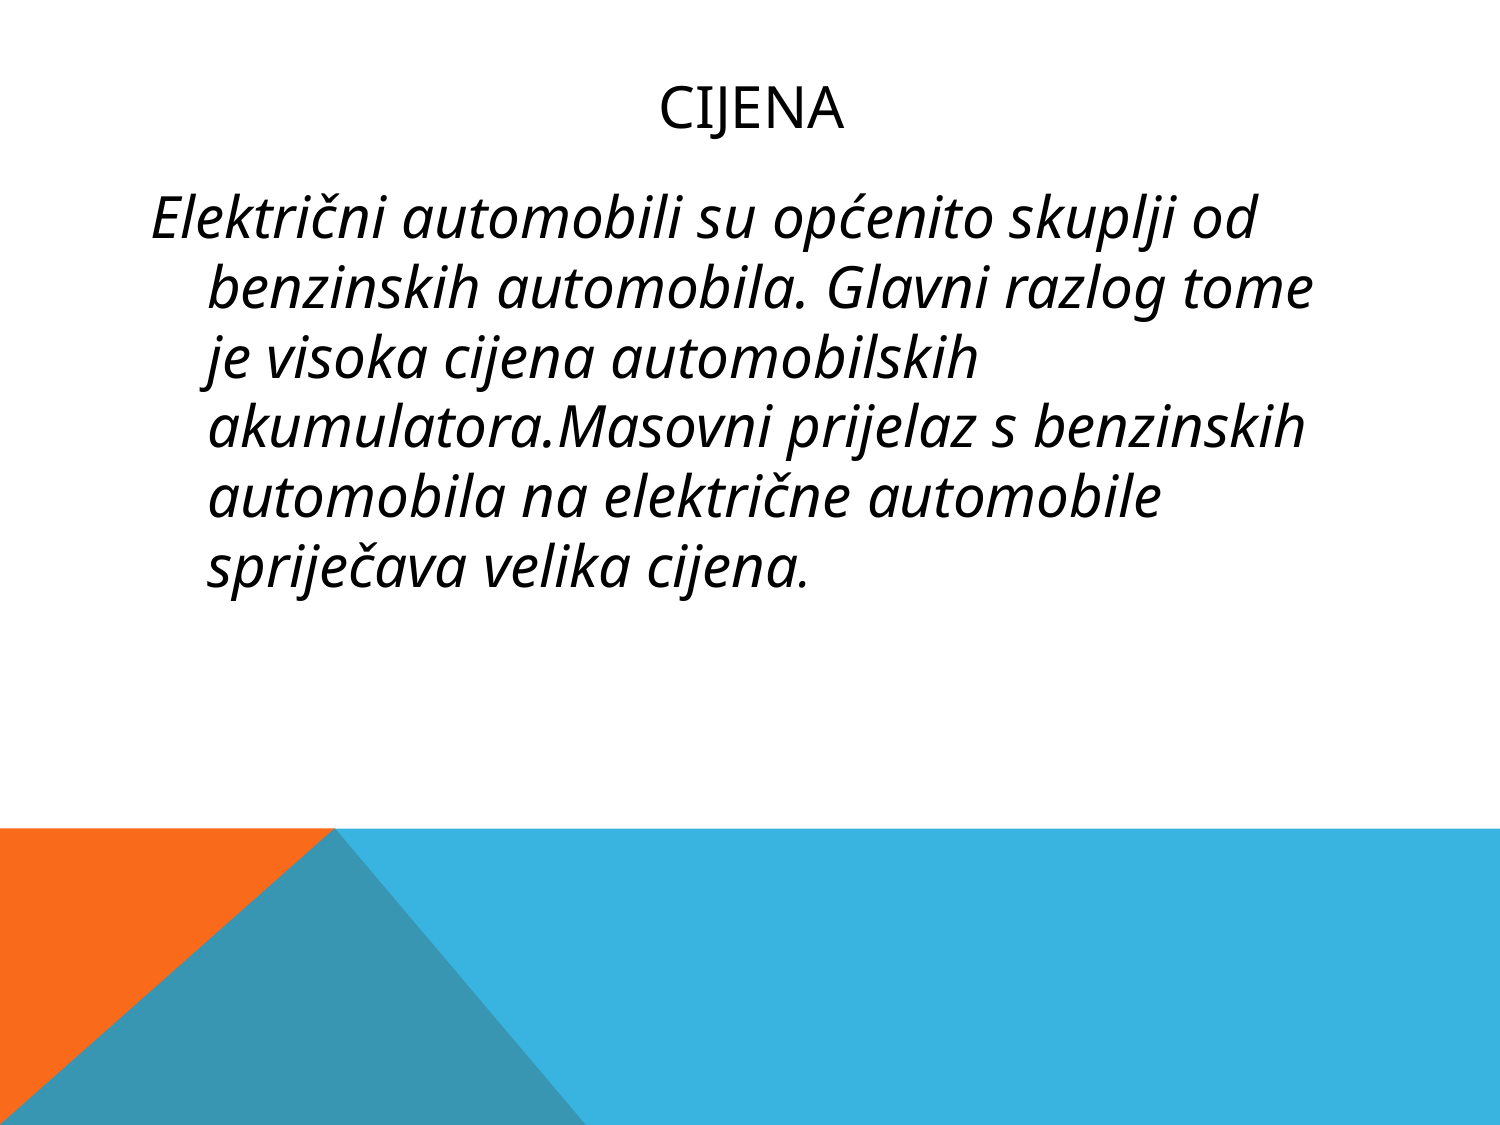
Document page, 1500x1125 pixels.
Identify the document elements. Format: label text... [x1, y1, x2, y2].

list Električni automobili su općenito skuplji od benzinskih automobila. Glavni razlog tome je visoka cijena automobilskih akumulatora.Masovni prijelaz s benzinskih automobila na električne automobile spriječava velika cijena. [135, 172, 1370, 760]
title cijena [135, 60, 1369, 150]
